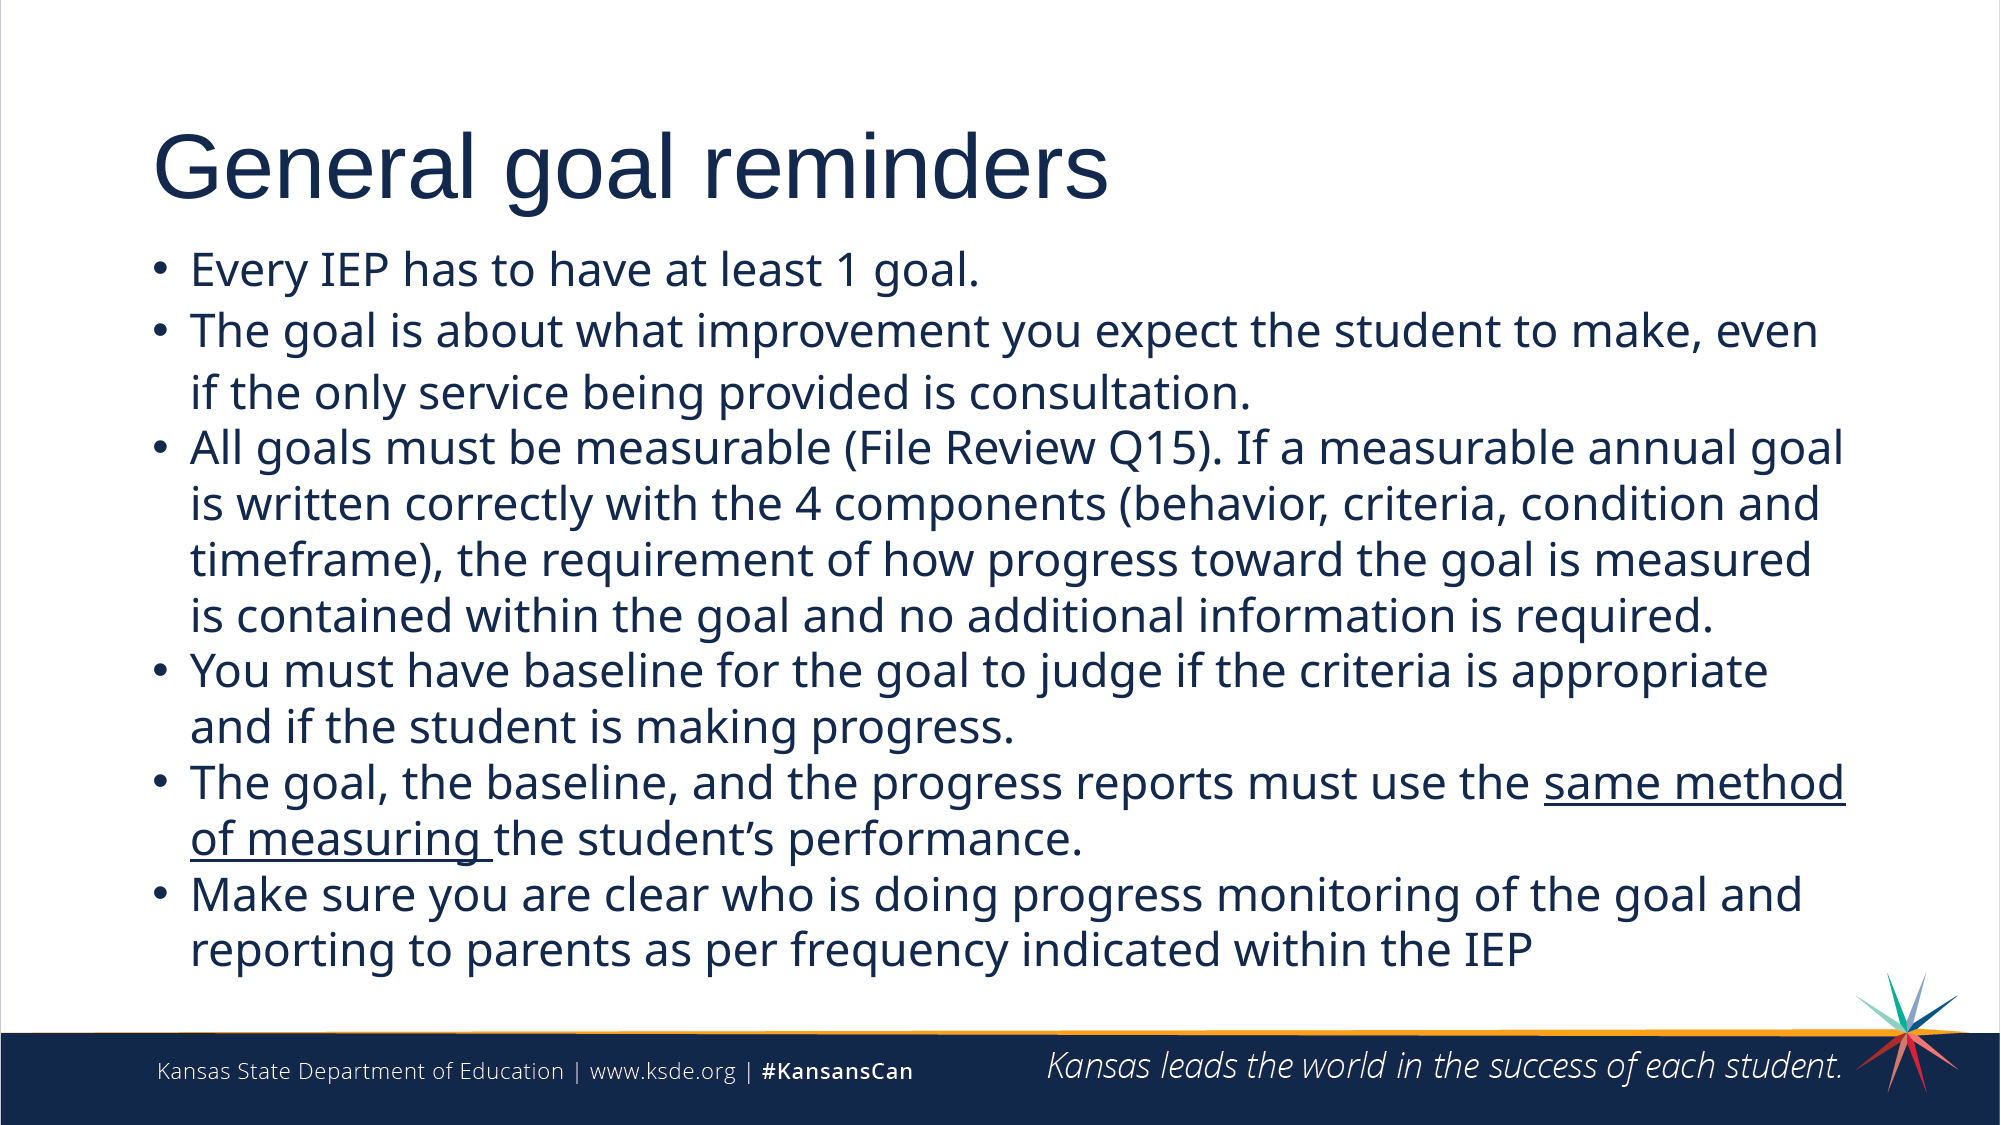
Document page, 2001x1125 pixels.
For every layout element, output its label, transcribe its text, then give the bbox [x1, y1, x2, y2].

title General goal reminders [137, 59, 1863, 232]
list Every IEP has to have at least 1 goal. The goal is about what improvement you expect the student to make, even if the only service being provided is consultation. All goals must be measurable (File Review Q15). If a measurable annual goal is written correctly with the 4 components (behavior, criteria, condition and timeframe), the requirement of how progress toward the goal is measured is contained within the goal and no additional information is required. You must have baseline for the goal to judge if the criteria is appropriate and if the student is making progress. The goal, the baseline, and the progress reports must use the same method of measuring the student’s performance. Make sure you are clear who is doing progress monitoring of the goal and reporting to parents as per frequency indicated within the IEP [137, 232, 1863, 1014]
picture [0, 0, 2000, 1125]
